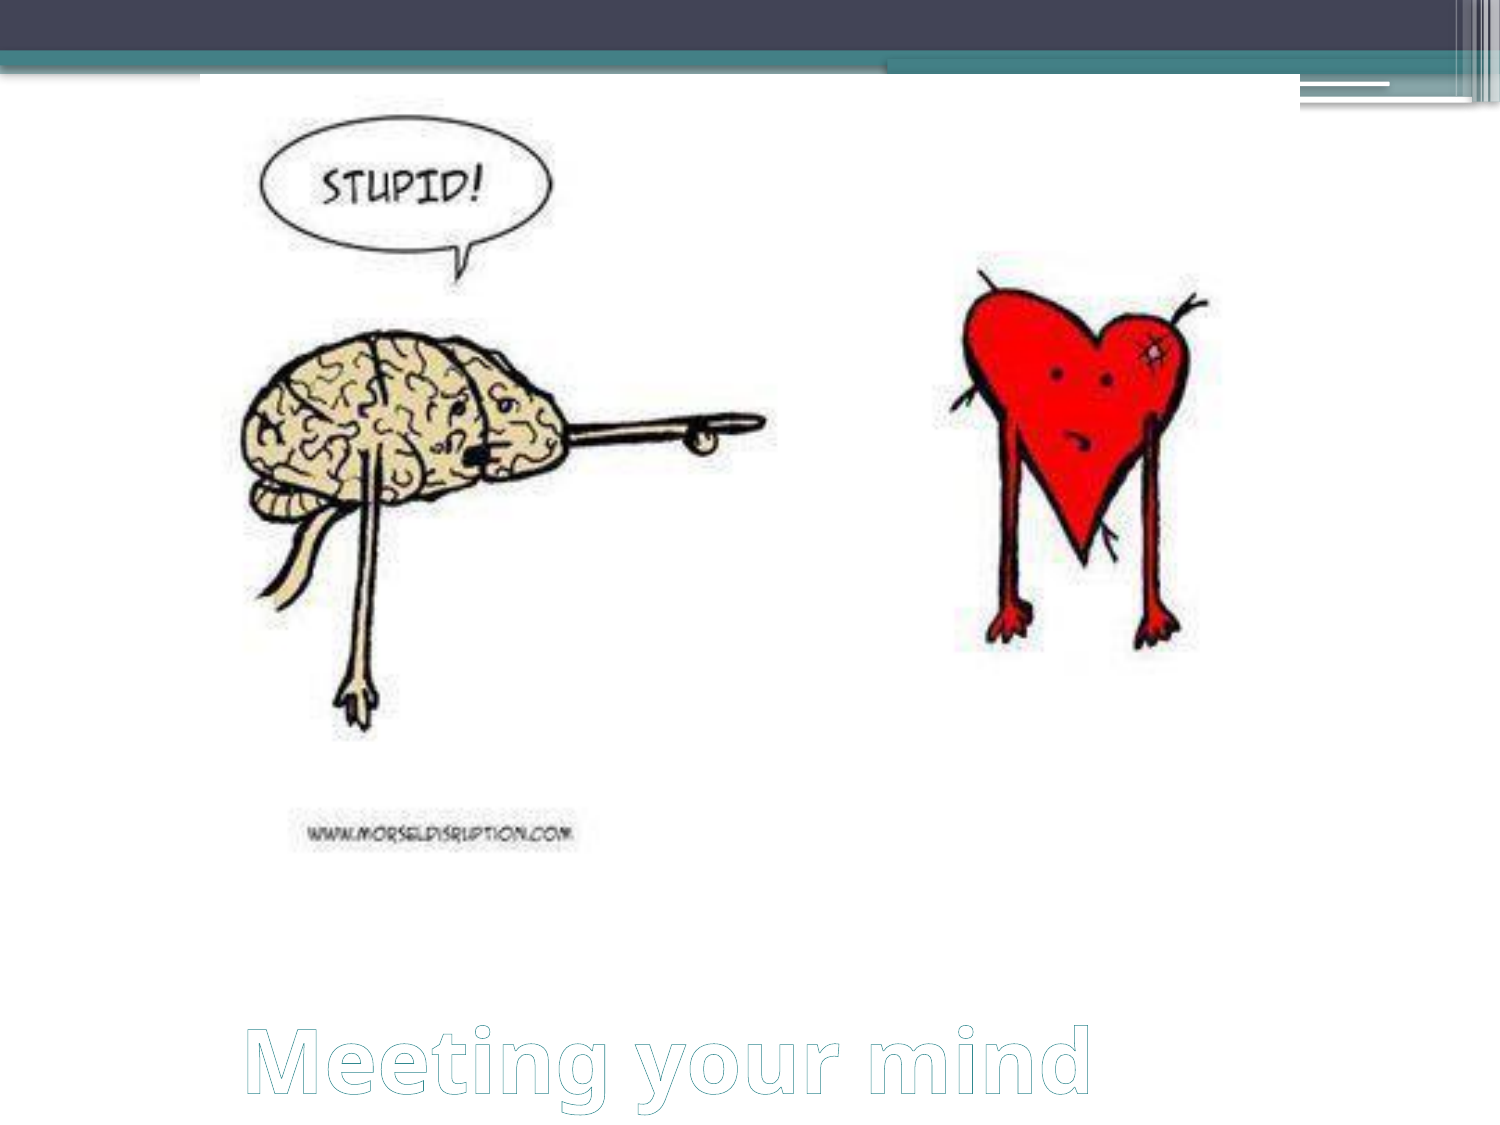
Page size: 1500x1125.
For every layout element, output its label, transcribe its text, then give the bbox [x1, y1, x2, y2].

picture [199, 74, 1301, 856]
title Meeting your mind [225, 895, 1500, 1119]
